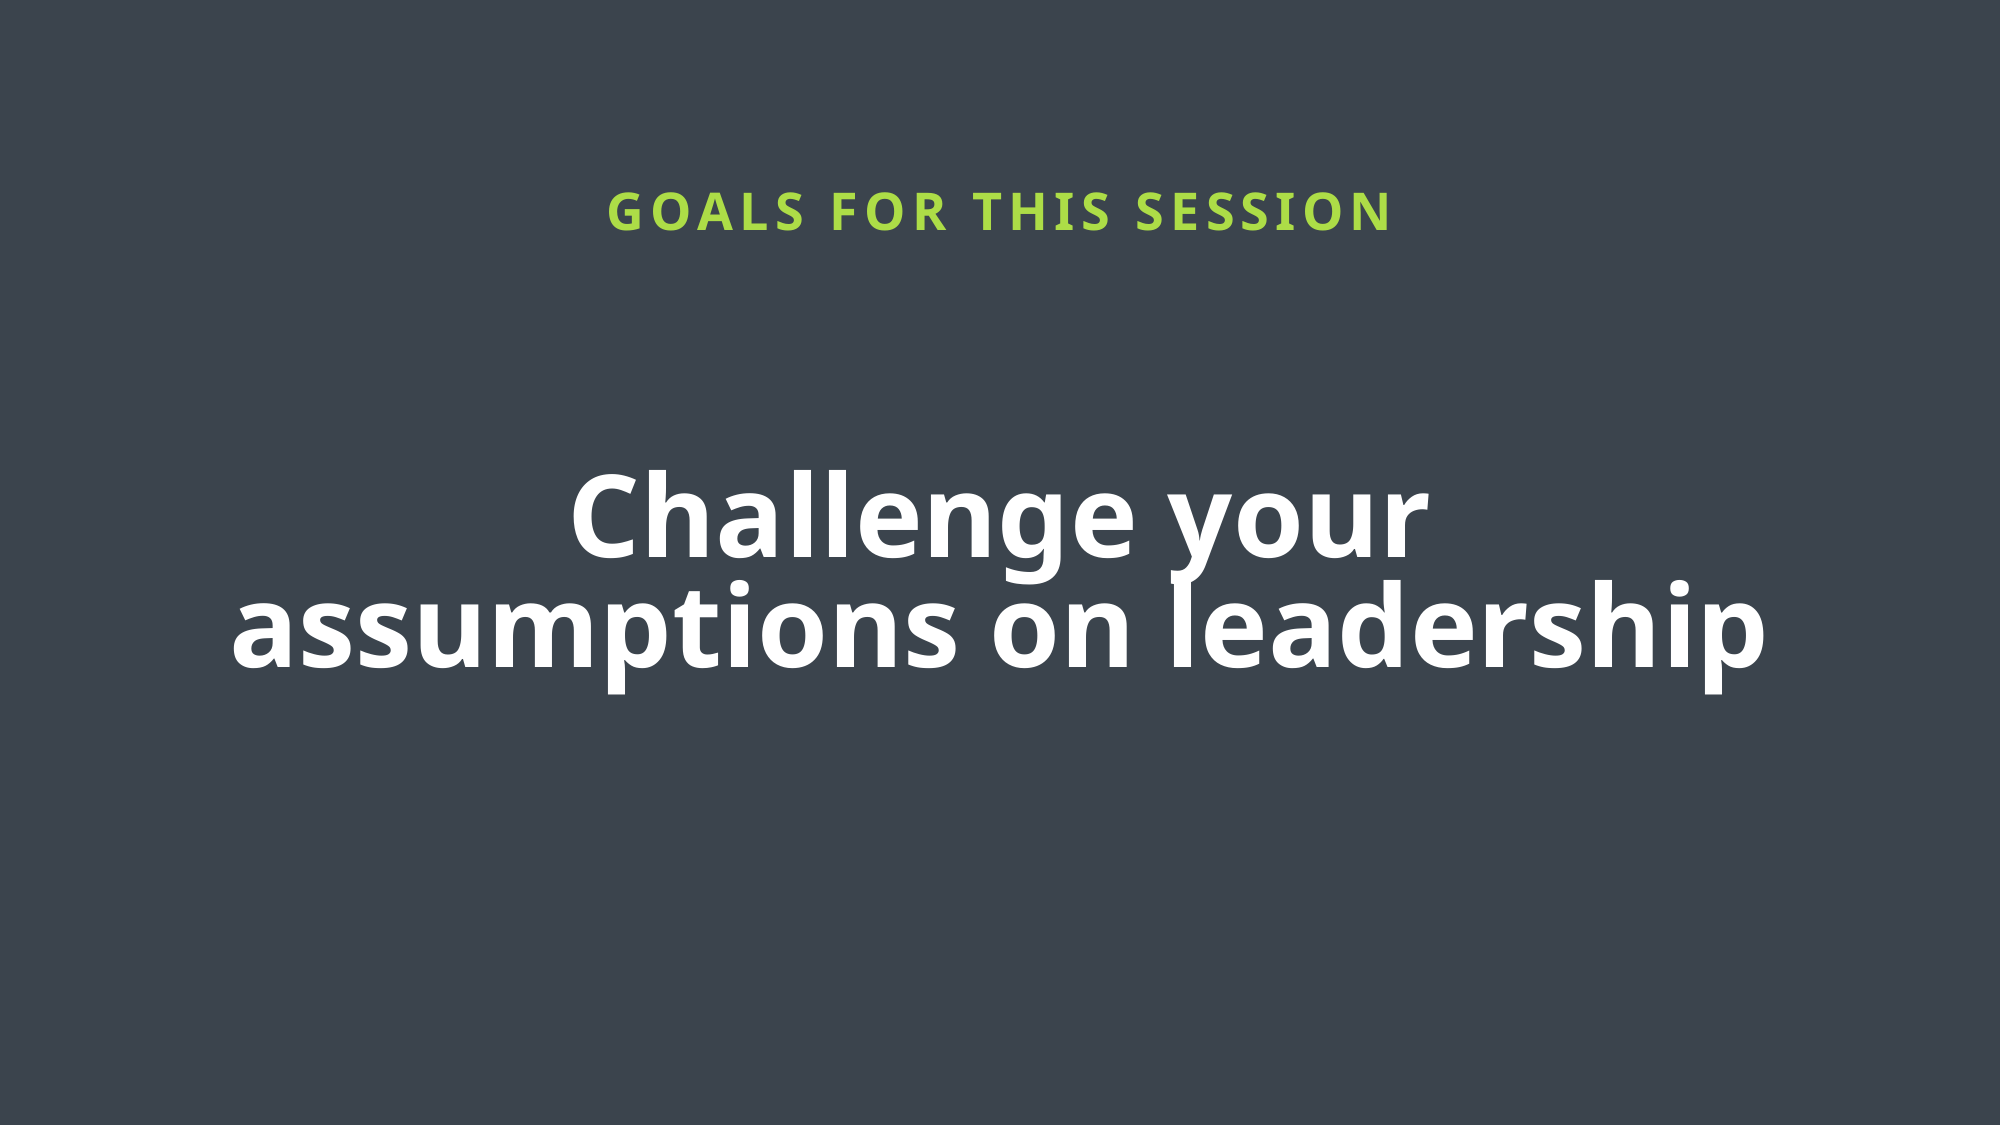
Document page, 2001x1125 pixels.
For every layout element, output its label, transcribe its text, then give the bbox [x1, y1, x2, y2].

text_box Challenge your assumptions on leadership [175, 462, 1825, 698]
text_box GOALS FOR THIS SESSION [292, 183, 1708, 249]
